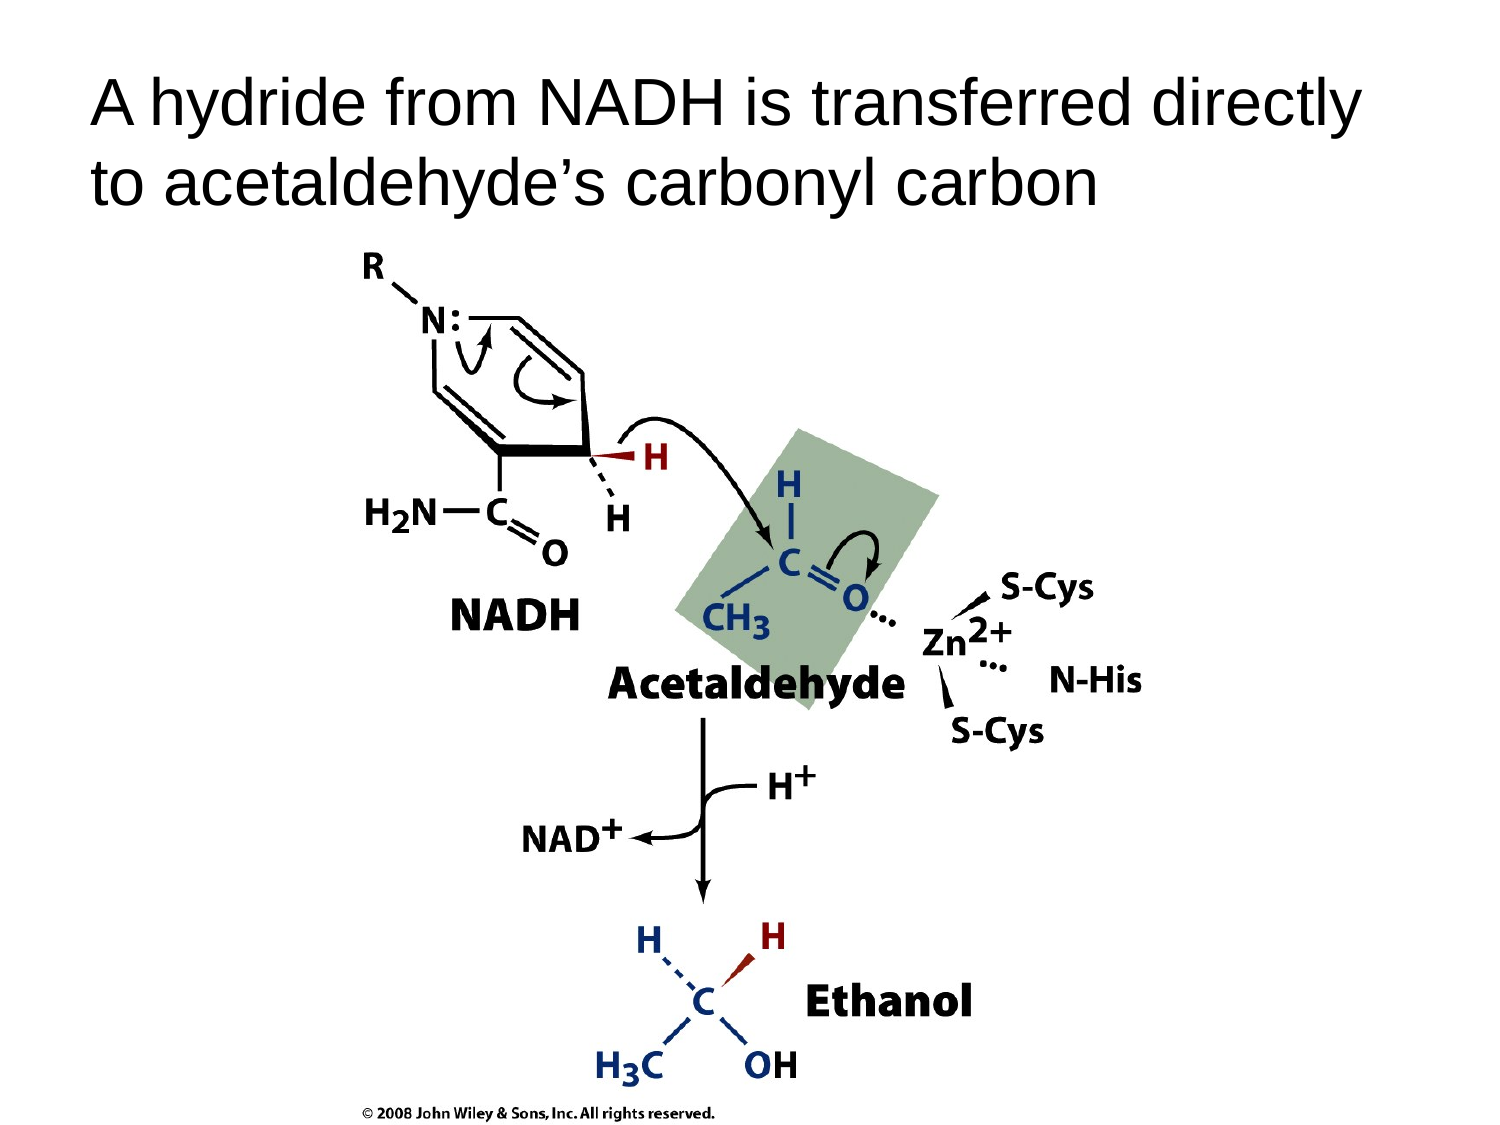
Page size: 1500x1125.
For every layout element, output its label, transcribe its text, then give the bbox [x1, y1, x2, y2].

title A hydride from NADH is transferred directly to acetaldehyde’s carbonyl carbon [75, 45, 1425, 233]
picture [353, 240, 1147, 1125]
